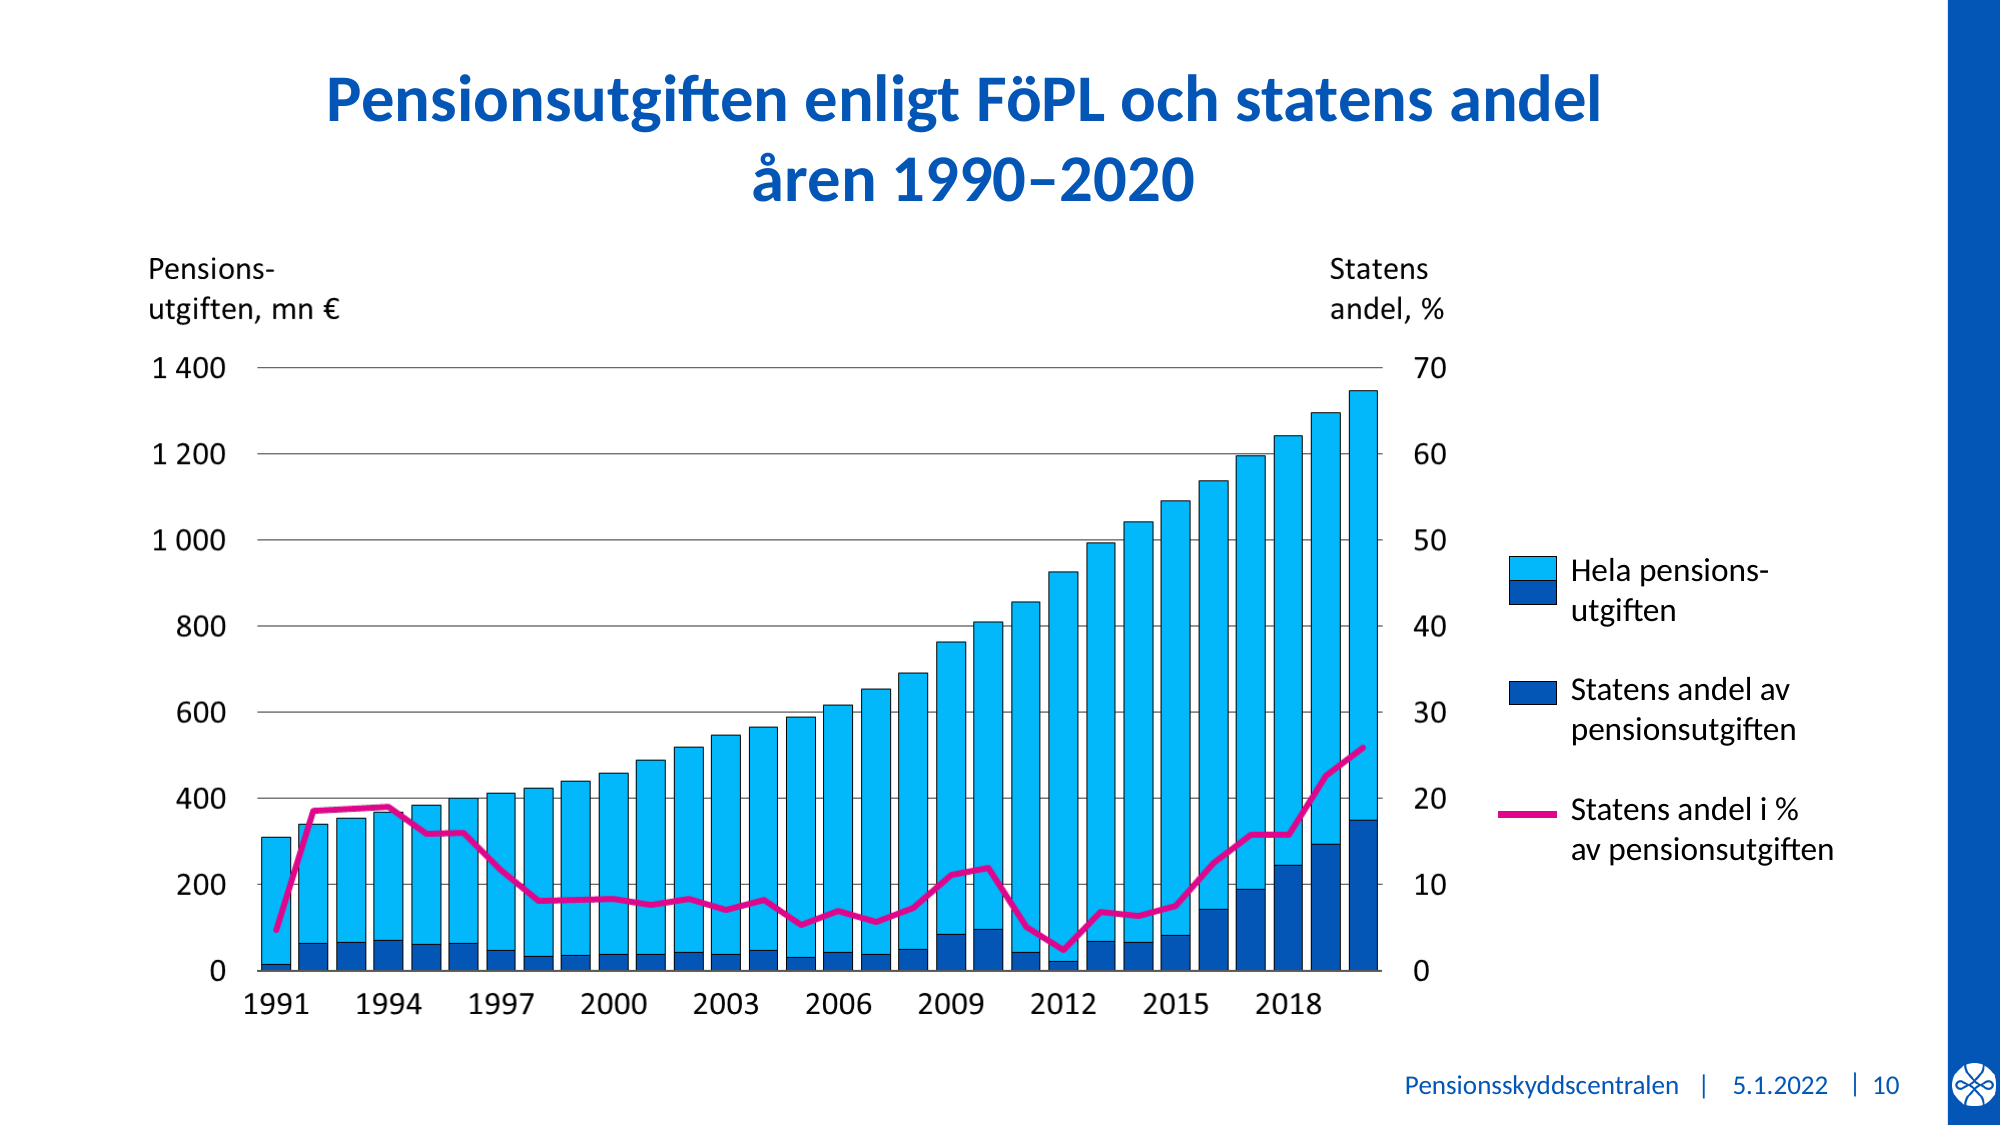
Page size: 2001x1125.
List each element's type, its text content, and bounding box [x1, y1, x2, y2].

picture [141, 243, 1454, 1040]
picture [1952, 1063, 1996, 1106]
slide_number 10 [1857, 1057, 1924, 1111]
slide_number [1722, 1057, 1853, 1111]
title Pensionsutgiften enligt FöPL och statens andel åren 1990–2020 [0, 47, 1946, 267]
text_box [1497, 540, 1853, 879]
footer Pensionsskyddscentralen | [729, 1057, 1722, 1111]
